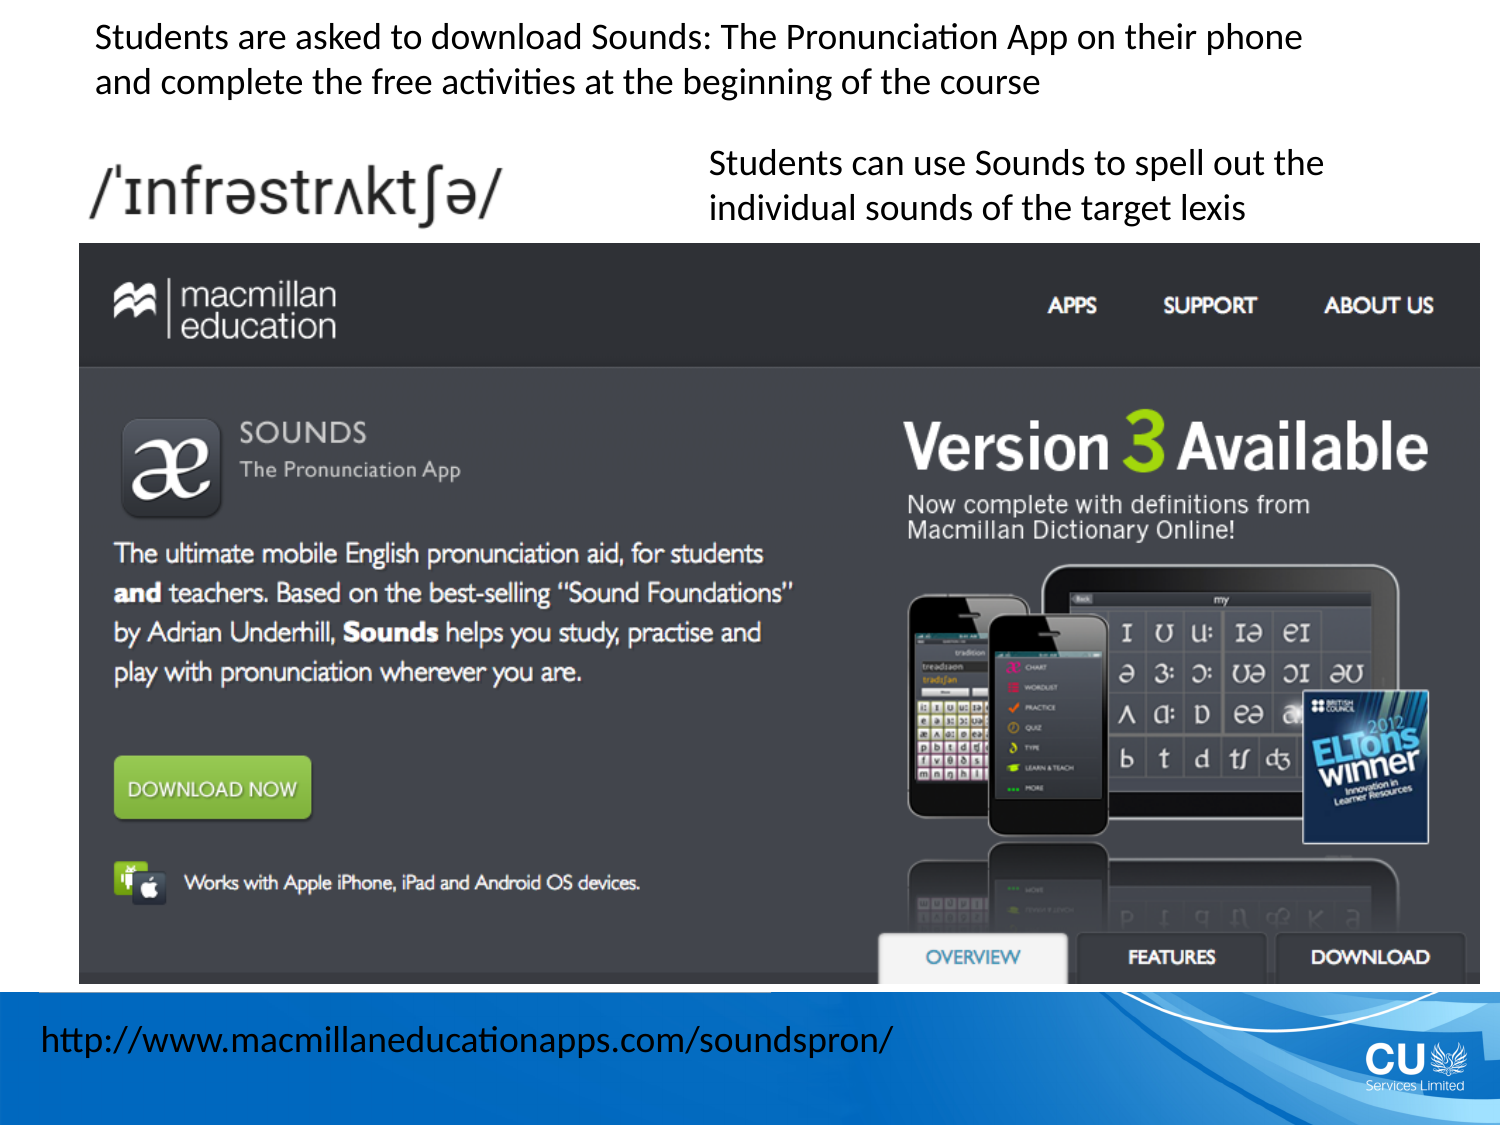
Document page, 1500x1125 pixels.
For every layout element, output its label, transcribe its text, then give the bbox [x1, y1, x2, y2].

text_box http://www.macmillaneducationapps.com/soundspron/ [25, 1008, 1121, 1068]
picture [54, 136, 1480, 985]
text_box Students can use Sounds to spell out the individual sounds of the target lexis [694, 130, 1383, 236]
picture [0, 992, 1500, 1125]
text_box Students are asked to download Sounds: The Pronunciation App on their phone and complete the free activities at the beginning of the course [79, 4, 1328, 110]
